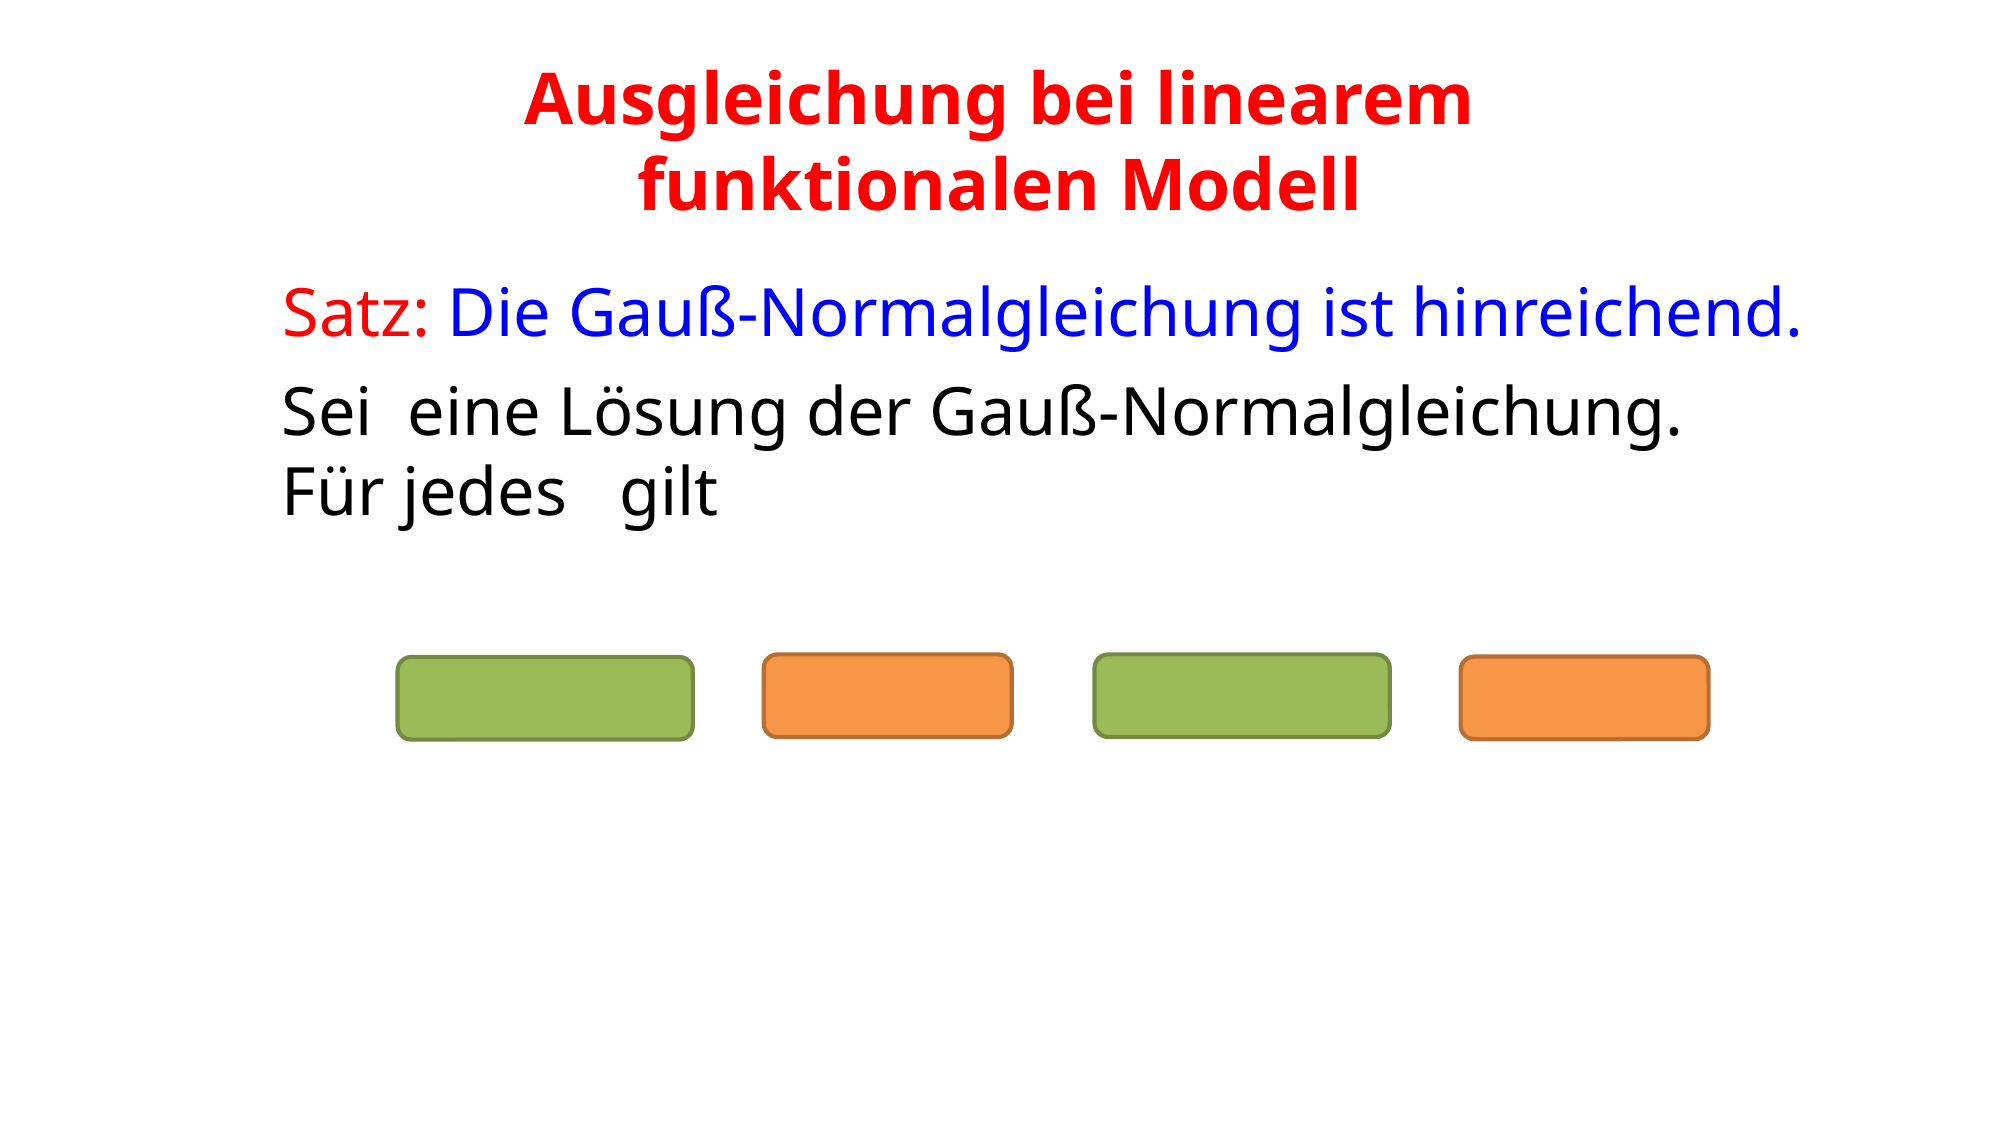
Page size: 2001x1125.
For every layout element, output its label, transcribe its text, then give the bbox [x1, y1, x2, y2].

list Satz: Die Gauß-Normalgleichung ist hinreichend. [267, 262, 1851, 1106]
title Ausgleichung bei linearem funktionalen Modell [99, 45, 1900, 233]
